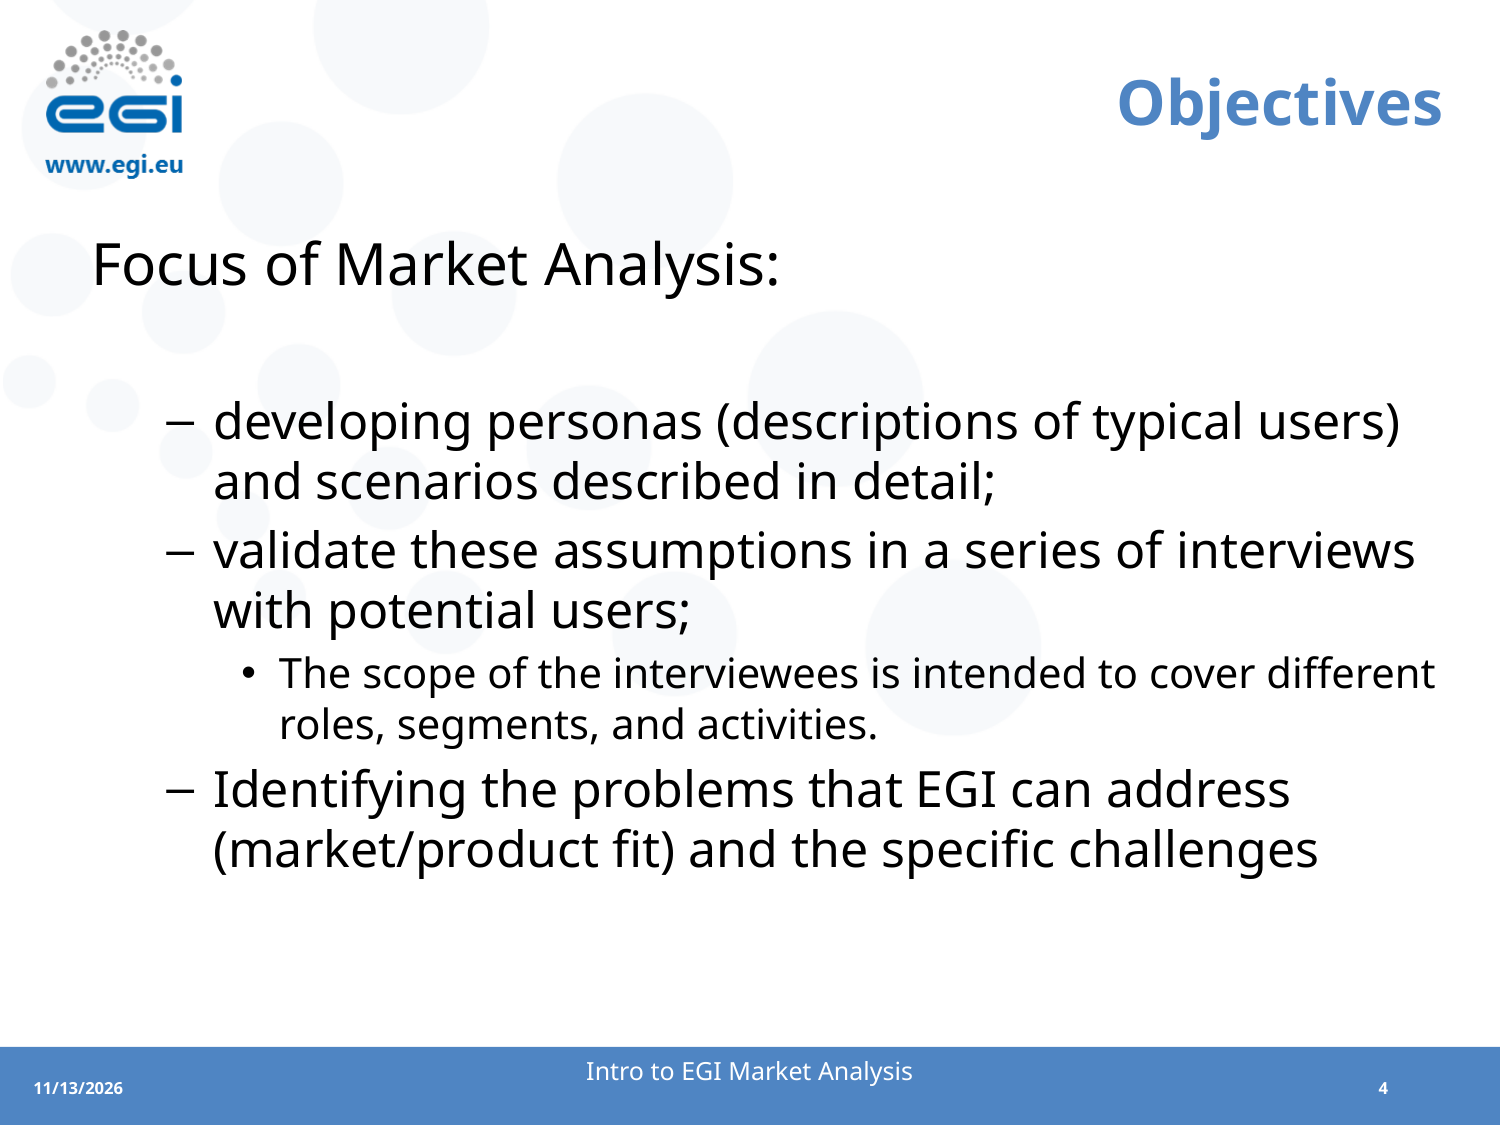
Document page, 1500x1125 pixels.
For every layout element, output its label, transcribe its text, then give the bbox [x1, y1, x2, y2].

title Objectives [253, 30, 1459, 171]
footer Intro to EGI Market Analysis [194, 1042, 1306, 1103]
list Focus of Market Analysis: developing personas (descriptions of typical users) and scenarios described in detail; validate these assumptions in a series of interviews with potential users; The scope of the interviewees is intended to cover different roles, segments, and activities. Identifying the problems that EGI can address (market/product fit) and the specific challenges [76, 220, 1459, 1005]
picture [3, 0, 1076, 772]
